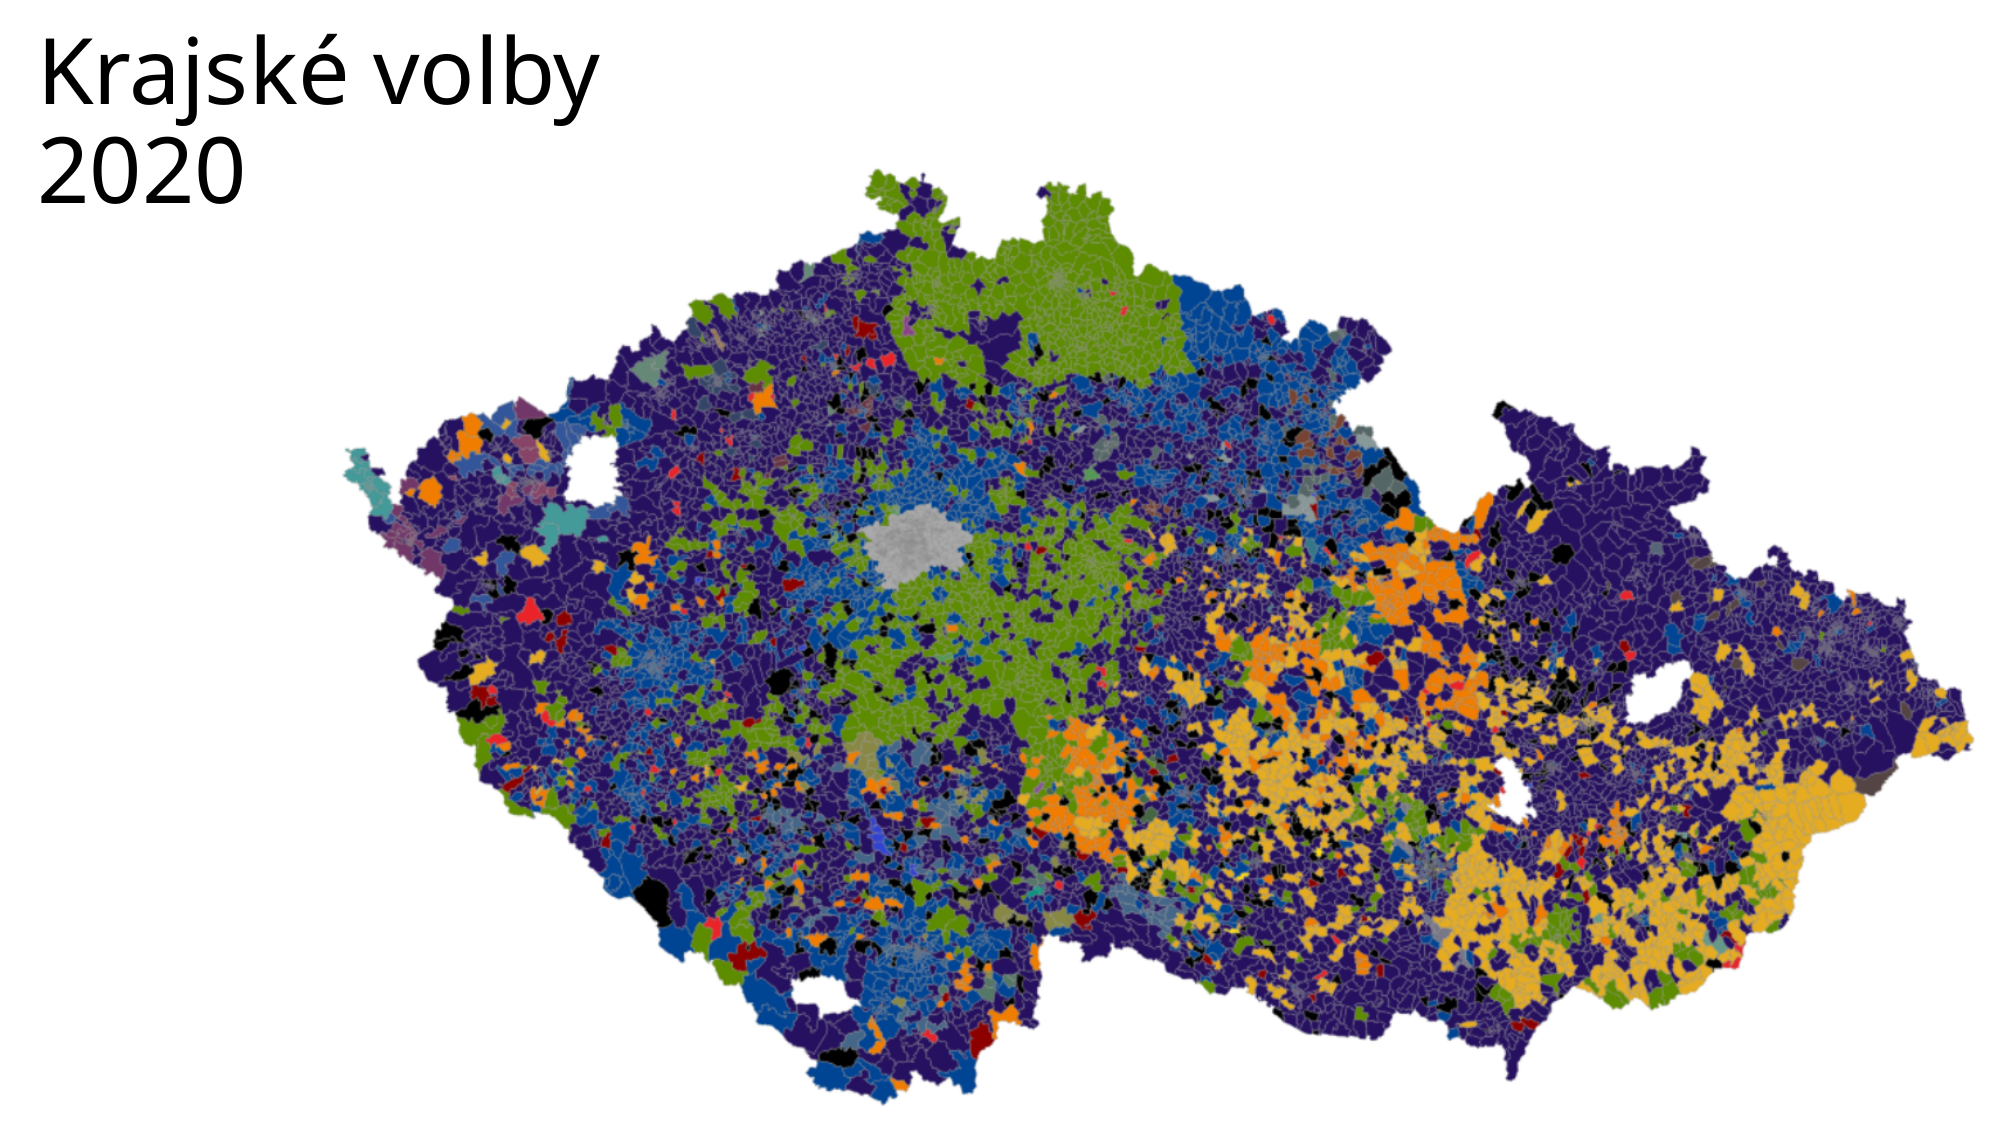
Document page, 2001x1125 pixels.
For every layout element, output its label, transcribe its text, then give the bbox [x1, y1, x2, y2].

picture [331, 166, 1990, 1111]
title Krajské volby 2020 [22, 15, 796, 234]
